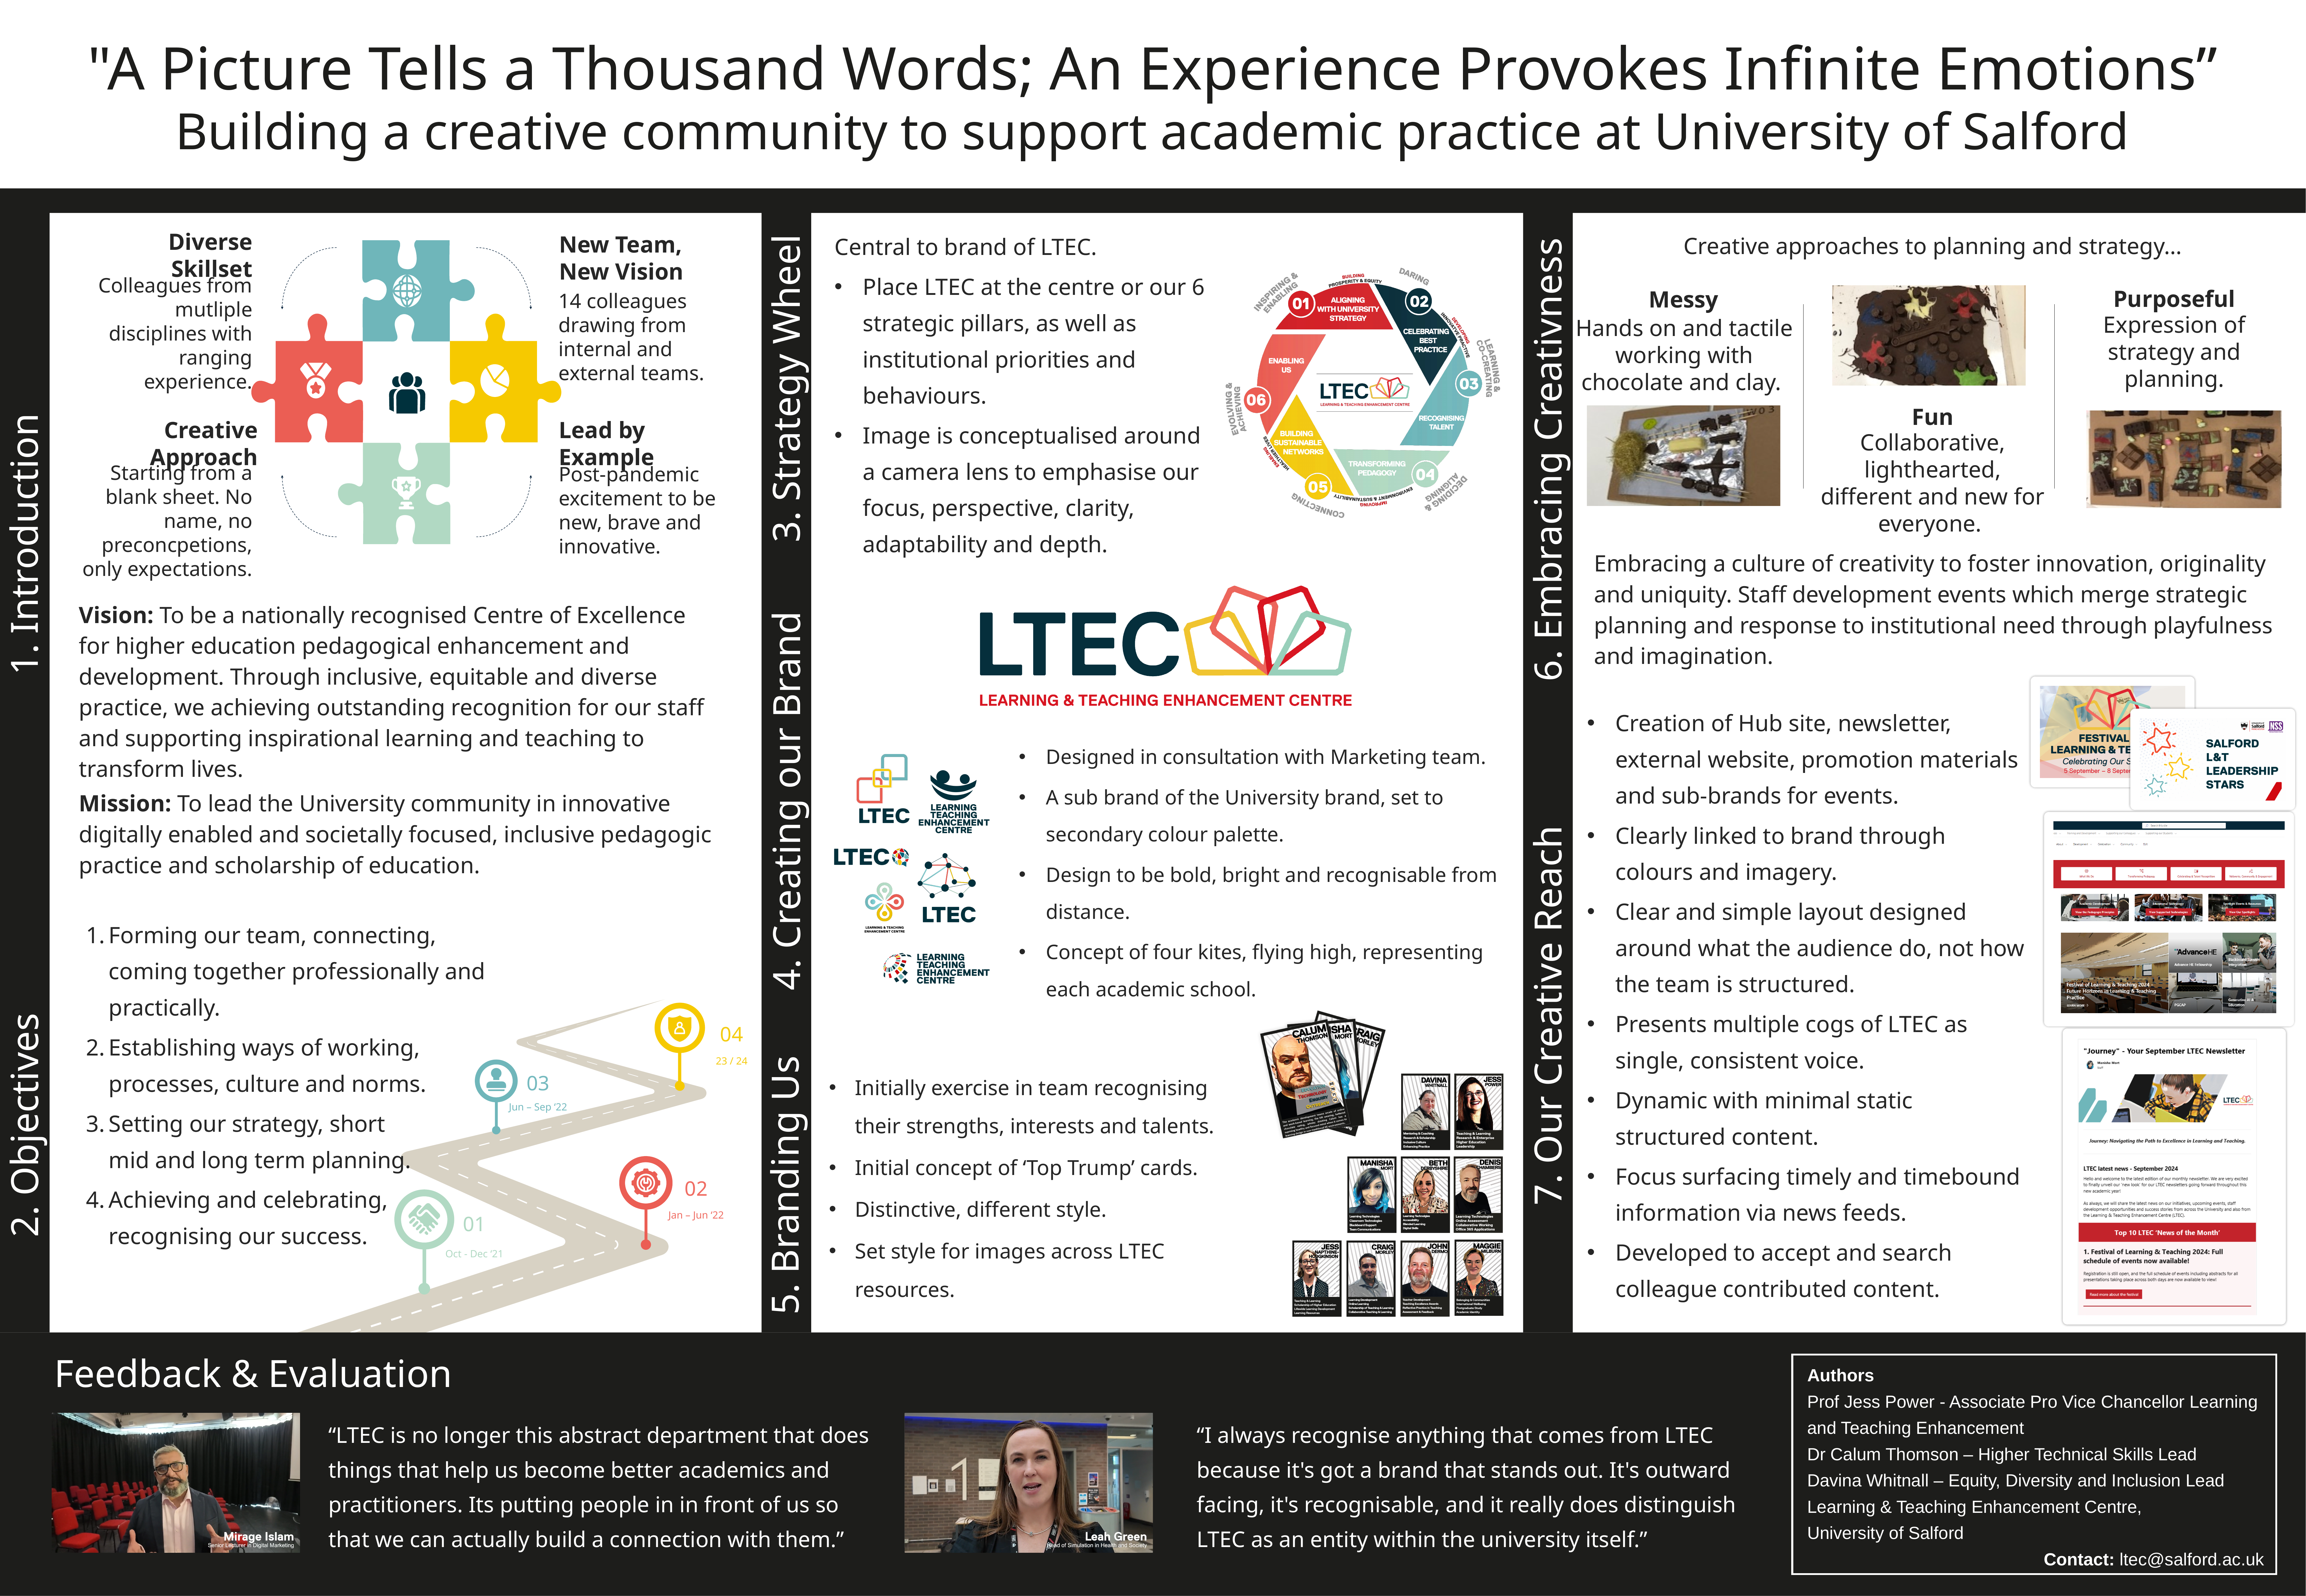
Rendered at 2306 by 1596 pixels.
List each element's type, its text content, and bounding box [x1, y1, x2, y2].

text_box Embracing a culture of creativity to foster innovation, originality and uniquity. Staff development events which merge strategic planning and response to institutional need through playfulness and imagination. [1589, 543, 2306, 681]
text_box [0, 1332, 2306, 1596]
picture [1260, 1031, 1270, 1080]
text_box “I always recognise anything that comes from LTEC because it's got a brand that stands out. It's outward facing, it's recognisable, and it really does distinguish LTEC as an entity within the university itself.” [1192, 1410, 1752, 1564]
text_box Feedback & Evaluation [50, 1354, 534, 1391]
text_box [1523, 270, 1573, 1332]
text_box 3. Strategy Wheel [769, 209, 801, 547]
text_box Forming our team, connecting, coming together professionally and practically. Establishing ways of working, processes, culture and norms. Setting our strategy, short mid and long term planning. Achieving and celebrating, recognising our success. [81, 909, 514, 1355]
text_box [0, 213, 50, 1332]
text_box Collaborative, lighthearted, different and new for everyone. [1812, 422, 2053, 477]
text_box Creative approaches to planning and strategy… [1594, 236, 2272, 265]
text_box 2. Objectives [7, 904, 40, 1242]
text_box 7. Our Creative Reach [1532, 811, 1561, 1210]
picture [904, 1413, 1153, 1553]
picture [1372, 1026, 1385, 1073]
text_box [51, 234, 751, 544]
text_box 4. Creating our Brand [770, 586, 800, 995]
text_box Fun [1848, 399, 1879, 422]
picture [1587, 359, 1780, 553]
text_box Creation of Hub site, newsletter, external website, promotion materials and sub-brands for events. Clearly linked to brand through colours and imagery. Clear and simple layout designed around what the audience do, not how the team is structured. Presents multiple cogs of LTEC as single, consistent voice. Dynamic with minimal static structured content. Focus surfacing timely and timebound information via news feeds. Developed to accept and search colleague contributed content. [1582, 697, 2033, 1022]
picture [2053, 821, 2285, 1017]
picture [1315, 1011, 1342, 1018]
text_box 1. Introduction [7, 342, 39, 680]
picture [2086, 362, 2282, 557]
text_box "A Picture Tells a Thousand Words; An Experience Provokes Infinite Emotions” Building a creative community to support academic practice at University of Salford [61, 37, 2245, 270]
text_box Central to brand of LTEC. Place LTEC at the centre or our 6 strategic pillars, as well as institutional priorities and behaviours. Image is conceptualised around a camera lens to emphasise our focus, perspective, clarity, adaptability and depth. [830, 221, 1224, 356]
text_box [1792, 1354, 2277, 1574]
text_box 6. Embracing Creativness [1525, 209, 1568, 686]
text_box Hands on and tactile working with chocolate and clay. [1569, 307, 1800, 362]
text_box Initially exercise in team recognising their strengths, interests and talents. Initial concept of ‘Top Trump’ cards. Distinctive, different style. Set style for images across LTEC resources. [824, 1059, 1223, 1337]
text_box Fun [1979, 399, 2017, 422]
text_box “LTEC is no longer this abstract department that does things that help us become better academics and practitioners. Its putting people in in front of us so that we can actually build a connection with them.” [324, 1410, 883, 1564]
text_box Expression of strategy and planning. [2072, 304, 2277, 359]
text_box Designed in consultation with Marketing team. A sub brand of the University brand, set to secondary colour palette. Design to be bold, bright and recognisable from distance. Concept of four kites, flying high, representing each academic school. [1014, 729, 1517, 1008]
text_box 5. Branding Us [780, 1047, 799, 1319]
picture [2040, 686, 2286, 801]
text_box [0, 188, 61, 214]
picture [2072, 1037, 2277, 1316]
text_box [1292, 1073, 1504, 1317]
text_box Vision: To be a nationally recognised Centre of Excellence for higher education pedagogical enhancement and development. Through inclusive, equitable and diverse practice, we achieving outstanding recognition for our staff and supporting inspirational learning and teaching to transform lives. Mission: To lead the University community in innovative digitally enabled and societally focused, inclusive pedagogic practice and scholarship of education. [74, 594, 725, 880]
text_box [2245, 188, 2306, 214]
text_box [761, 270, 812, 1332]
picture [1212, 240, 1514, 542]
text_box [1270, 1018, 1372, 1132]
picture [51, 1413, 300, 1553]
text_box Purposeful [2080, 281, 2269, 304]
text_box Messy [1599, 281, 1768, 307]
picture [1282, 1132, 1292, 1138]
picture [1832, 238, 2026, 432]
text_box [131, 999, 780, 1387]
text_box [833, 754, 990, 986]
picture [965, 571, 1364, 721]
